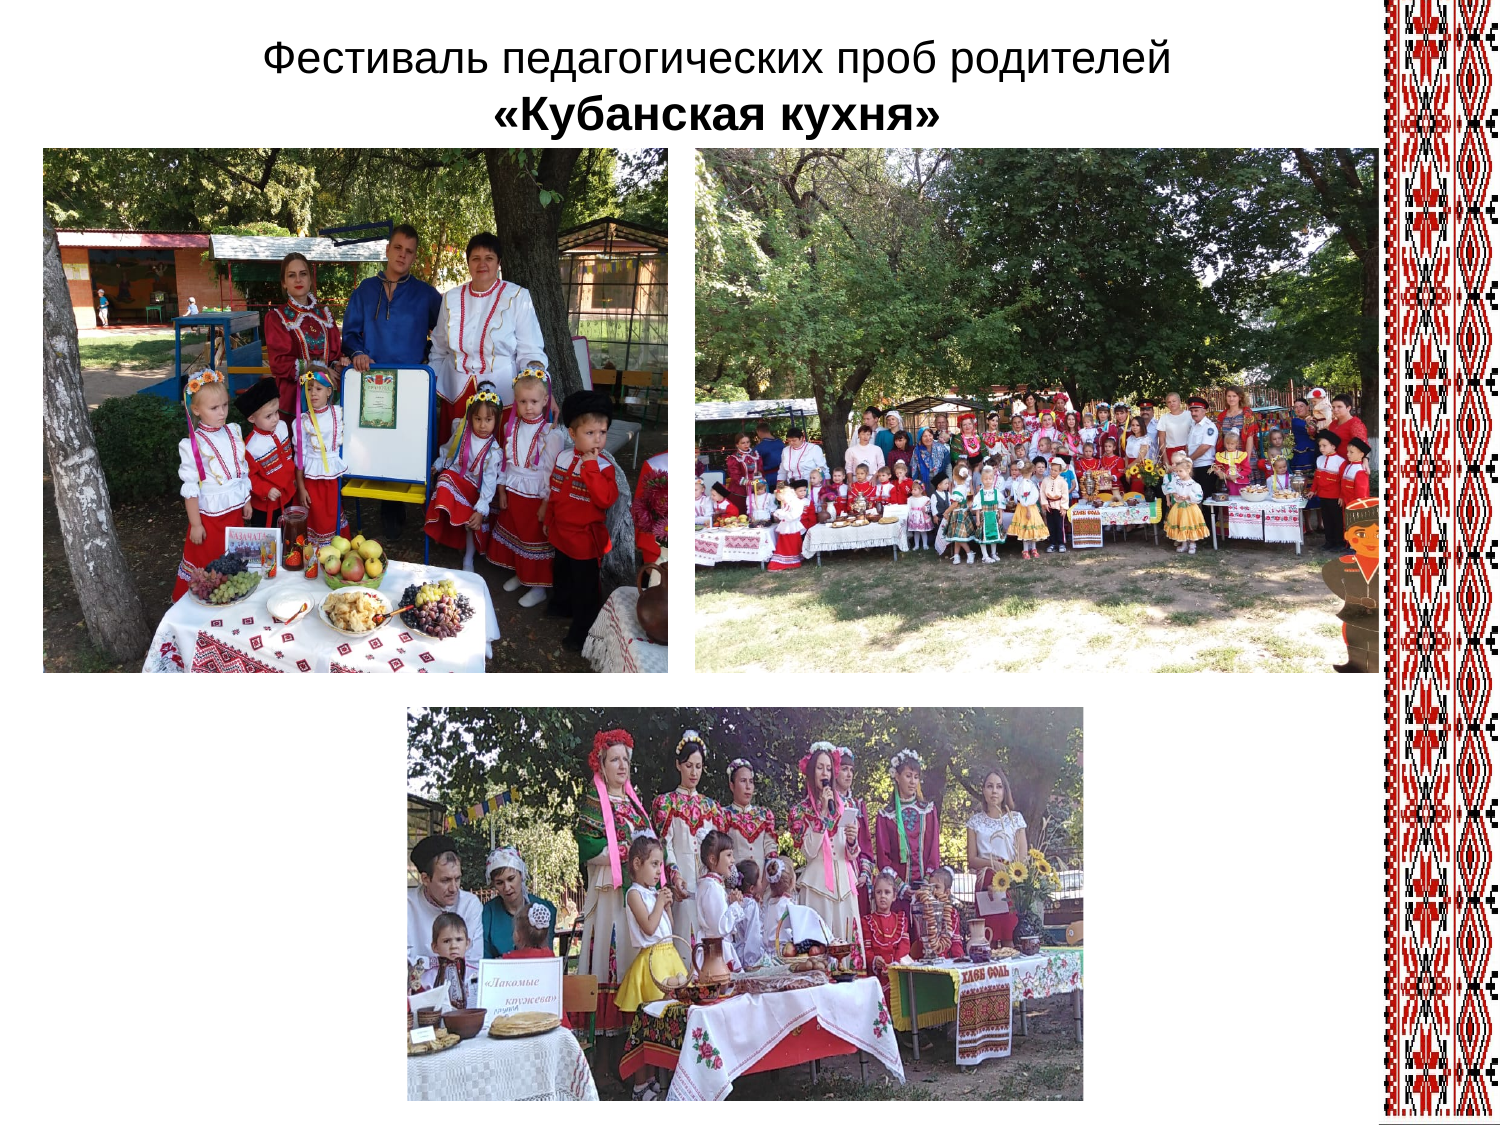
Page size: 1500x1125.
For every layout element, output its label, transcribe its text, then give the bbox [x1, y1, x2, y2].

text_box Фестиваль педагогических проб родителей «Кубанская кухня» [79, 19, 1355, 149]
picture [407, 707, 1084, 1101]
picture [43, 148, 668, 674]
picture [695, 0, 1500, 1125]
